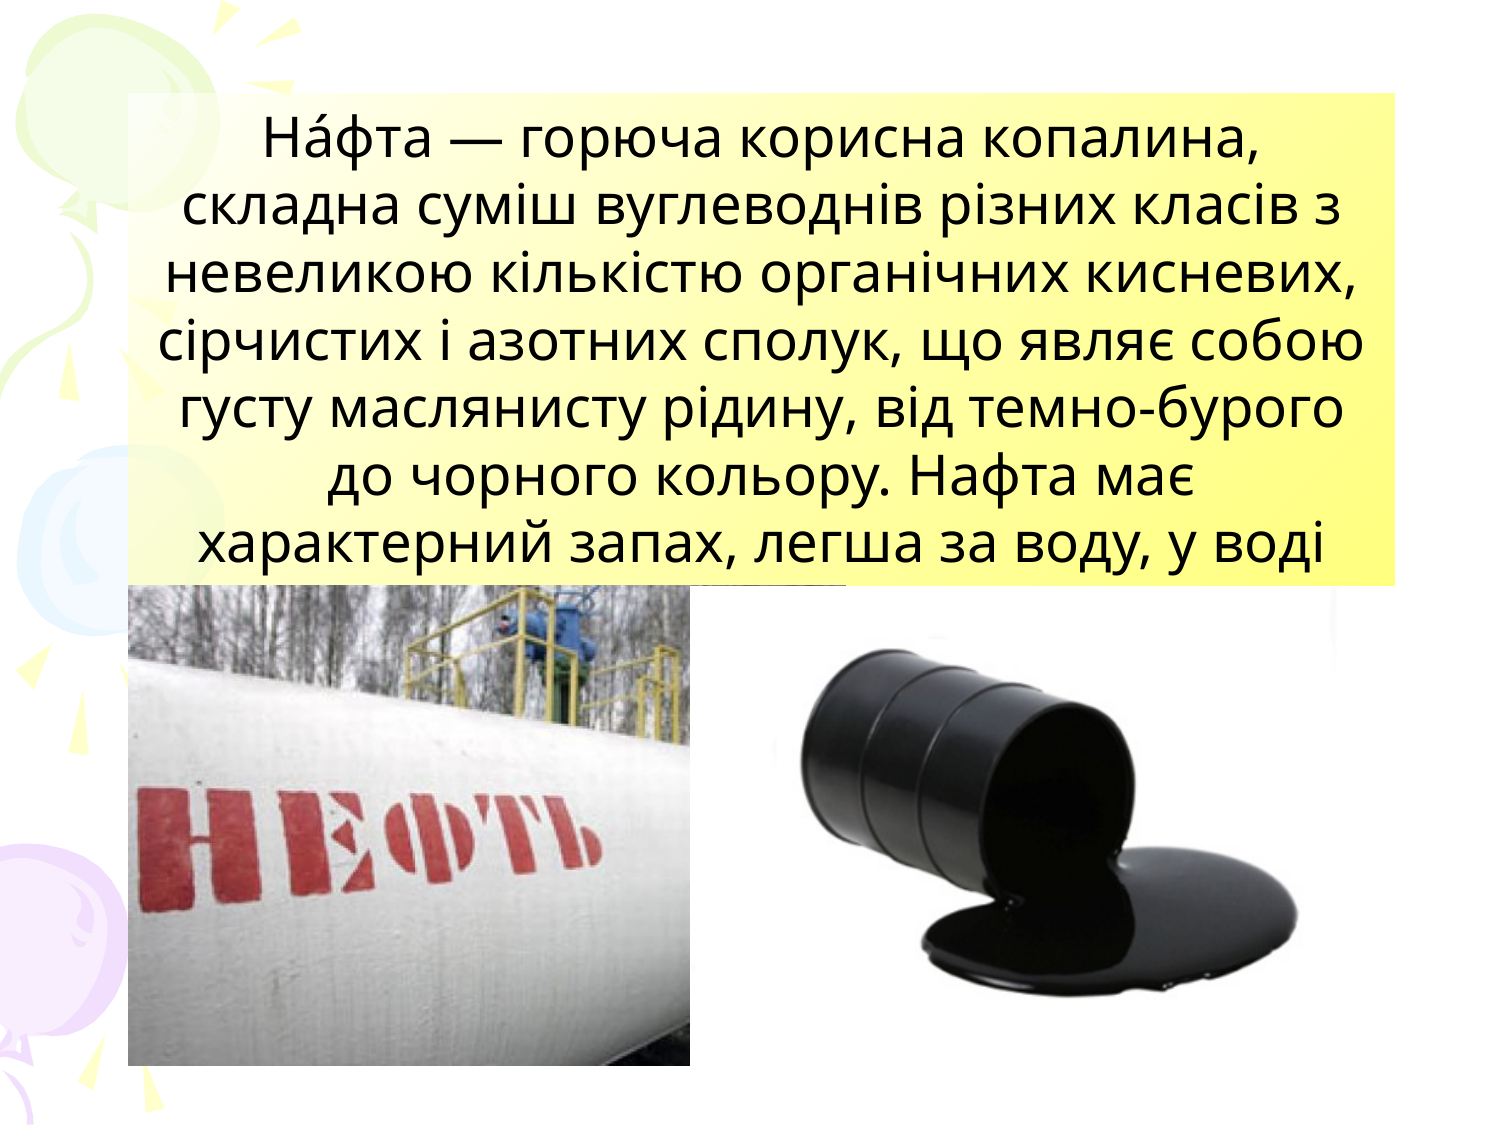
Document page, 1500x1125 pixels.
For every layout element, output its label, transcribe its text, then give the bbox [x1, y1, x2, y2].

subtitle На́фта — горюча корисна копалина, складна суміш вуглеводнів різних класів з невеликою кількістю органічних кисневих, сірчистих і азотних сполук, що являє собою густу маслянисту рідину, від темно-бурого до чорного кольору. Нафта має характерний запах, легша за воду, у воді нерозчинна. [128, 93, 1395, 585]
picture [128, 585, 1395, 1071]
